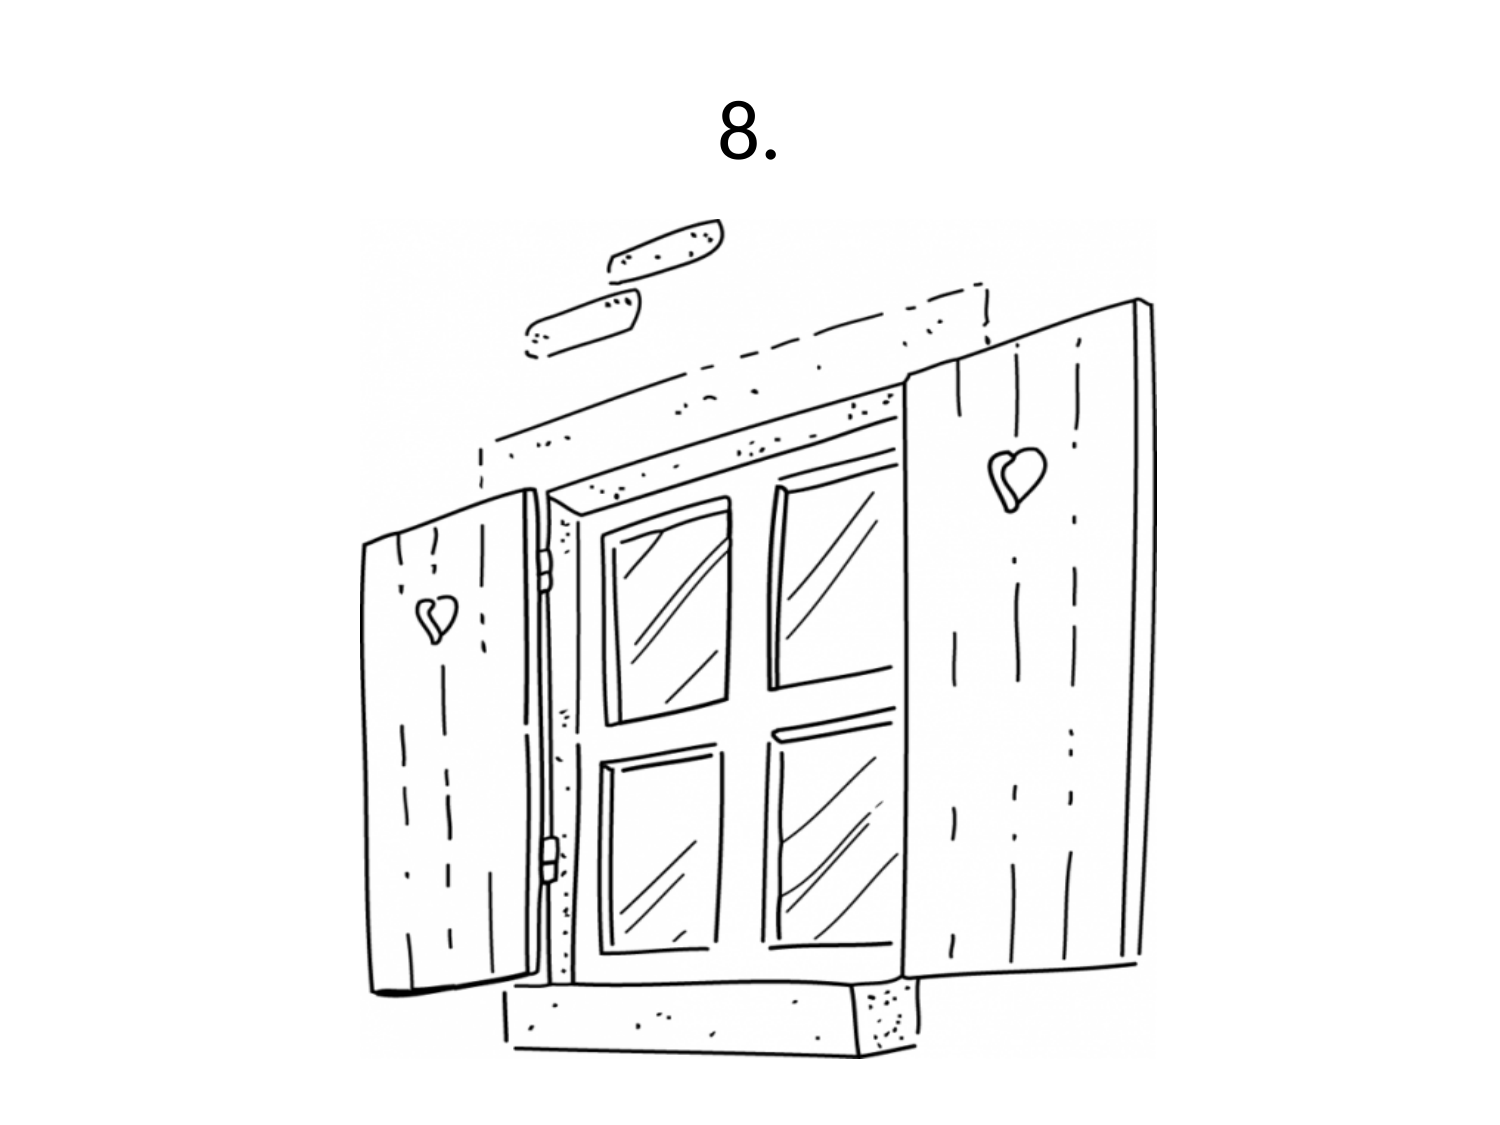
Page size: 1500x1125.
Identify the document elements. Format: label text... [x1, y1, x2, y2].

title 8. [112, 66, 1388, 185]
picture [359, 219, 1157, 1059]
